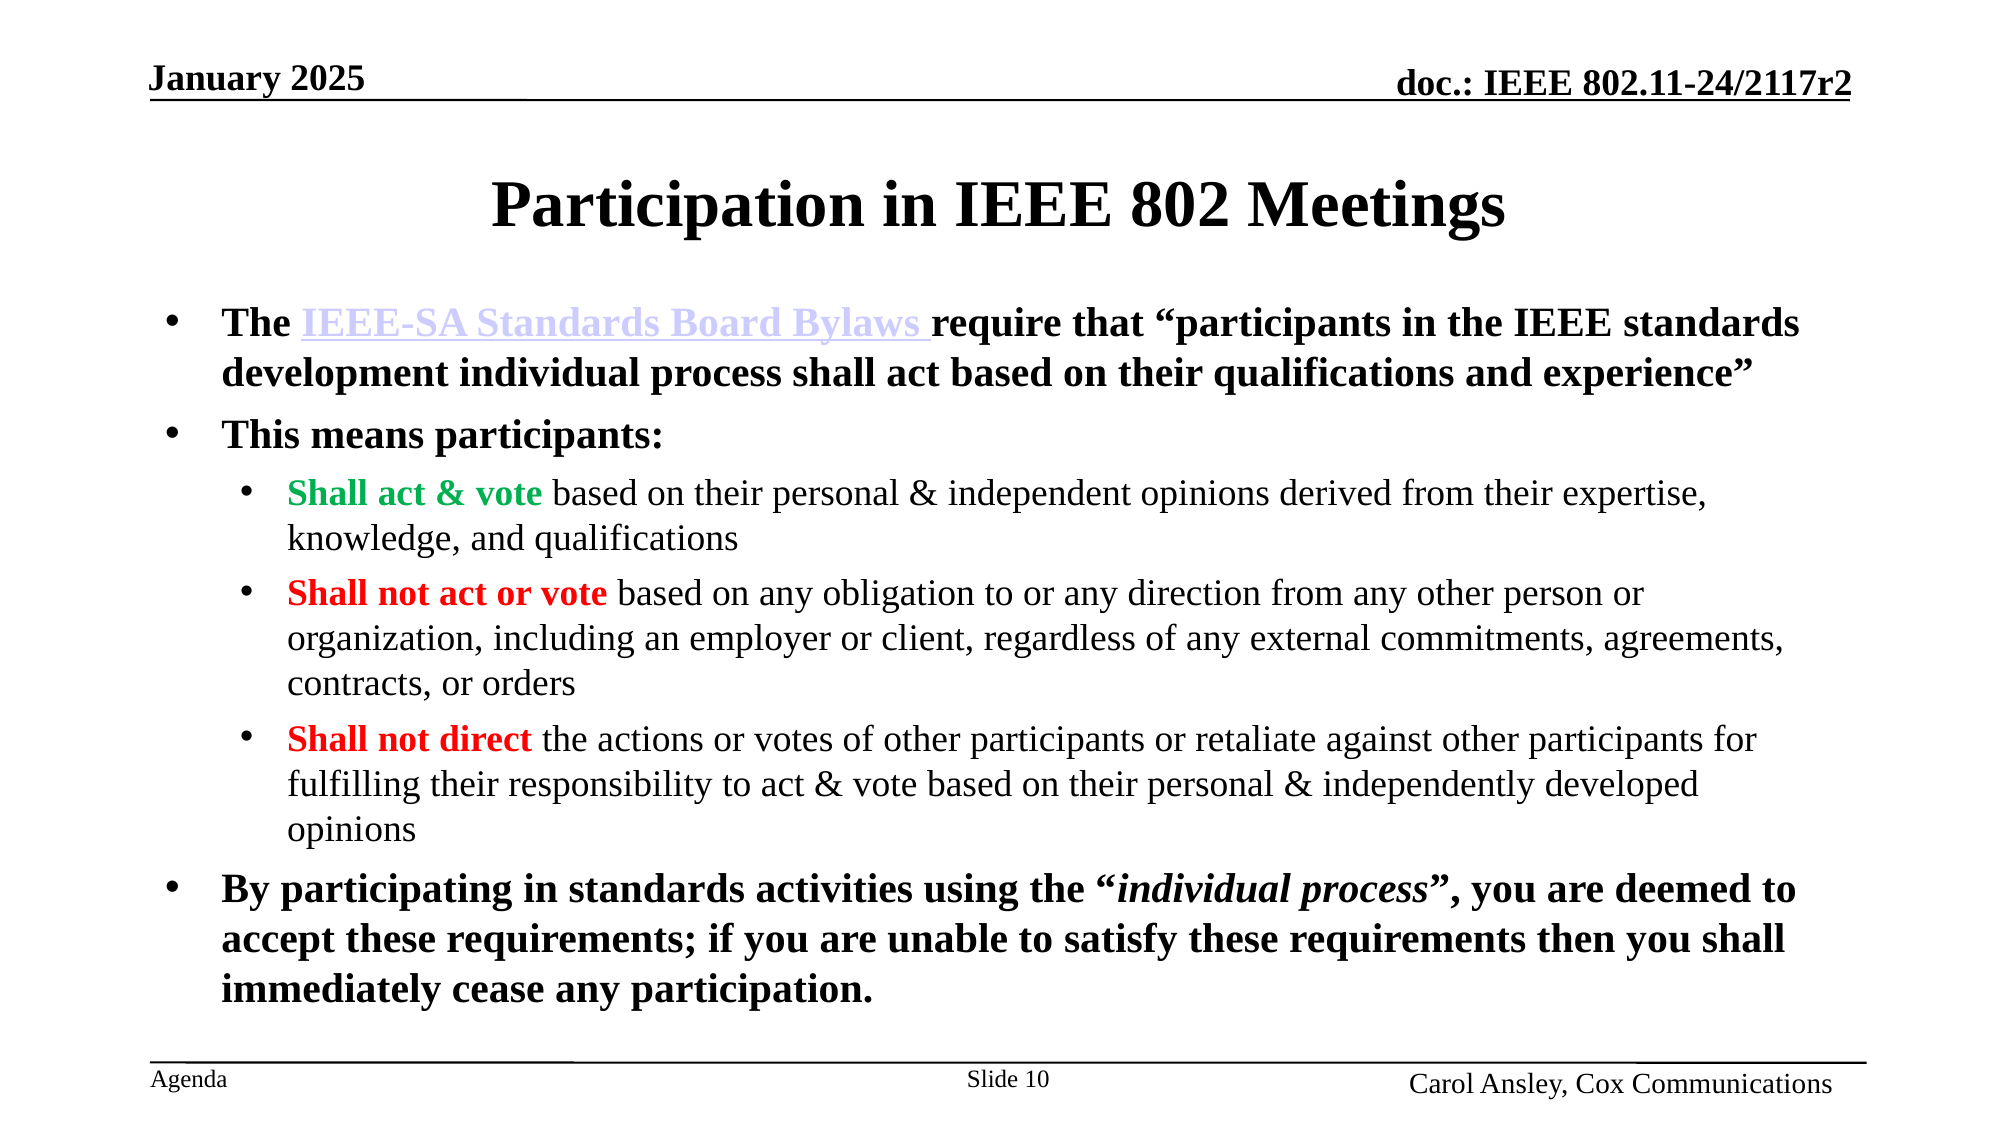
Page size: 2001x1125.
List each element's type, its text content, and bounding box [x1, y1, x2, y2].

slide_number Slide 10 [950, 1061, 1067, 1123]
list The IEEE-SA Standards Board Bylaws require that “participants in the IEEE standards development individual process shall act based on their qualifications and experience” This means participants: Shall act & vote based on their personal & independent opinions derived from their expertise, knowledge, and qualifications Shall not act or vote based on any obligation to or any direction from any other person or organization, including an employer or client, regardless of any external commitments, agreements, contracts, or orders Shall not direct the actions or votes of other participants or retaliate against other participants for fulfilling their responsibility to act & vote based on their personal & independently developed opinions By participating in standards activities using the “individual process”, you are deemed to accept these requirements; if you are unable to satisfy these requirements then you shall immediately cease any participation. [149, 286, 1850, 1026]
title Participation in IEEE 802 Meetings [149, 112, 1850, 286]
